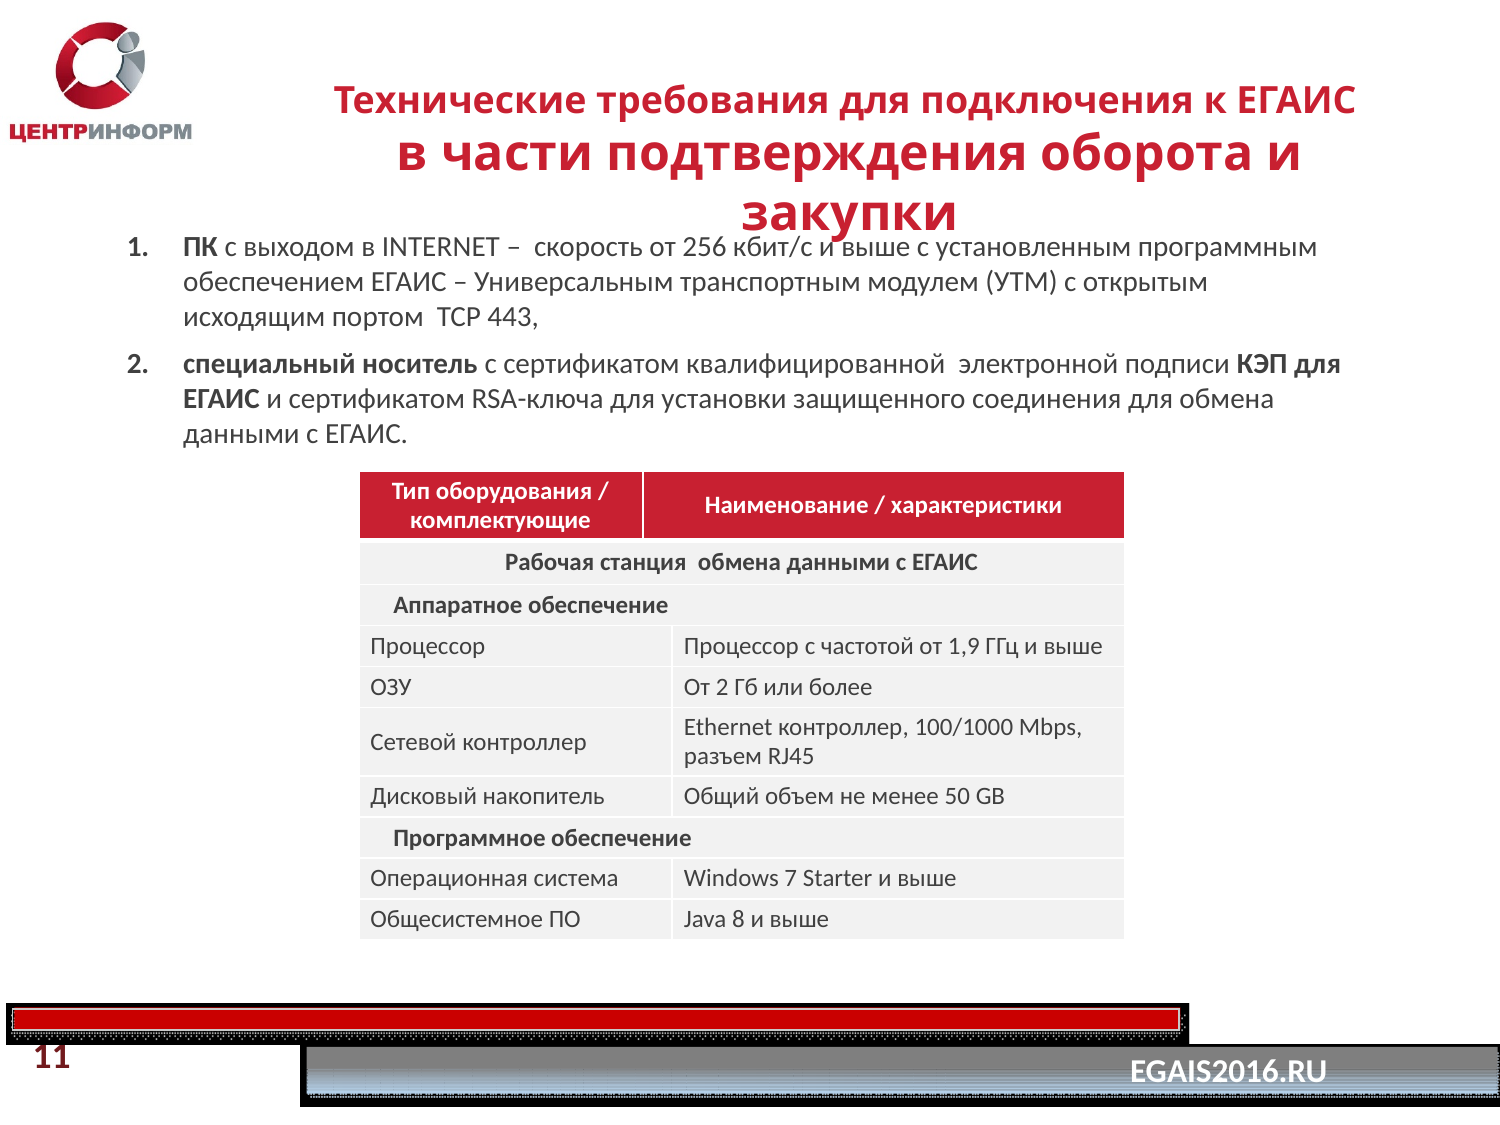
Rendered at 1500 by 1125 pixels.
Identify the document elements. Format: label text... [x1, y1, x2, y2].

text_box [5, 1003, 1500, 1108]
table_cell Общесистемное ПО [360, 900, 671, 939]
table_cell Операционная система [360, 859, 671, 898]
text_box ПК с выходом в INTERNET – скорость от 256 кбит/с и выше с установленным программным обеспечением ЕГАИС – Универсальным транспортным модулем (УТМ) с открытым исходящим портом ТСР 443, специальный носитель c сертификатом квалифицированной электронной подписи КЭП для ЕГАИС и сертификатом RSA-ключа для установки защищенного соединения для обмена данными с ЕГАИС. [112, 219, 1365, 457]
table_cell Рабочая станция обмена данными с ЕГАИС [360, 543, 1124, 584]
text_box Технические требования для подключения к ЕГАИС в части подтверждения оборота и закупки [289, 68, 1412, 249]
table_cell От 2 Гб или более [673, 667, 1124, 707]
table_cell Дисковый накопитель [360, 777, 671, 816]
picture [0, 5, 198, 145]
table_cell Аппаратное обеспечение [360, 585, 1124, 625]
table_cell Программное обеспечение [360, 818, 1124, 857]
table_cell Windows 7 Starter и выше [673, 859, 1124, 898]
table_cell Процессор [360, 626, 671, 666]
table_cell Ethernet контроллер, 100/1000 Mbps, разъем RJ45 [673, 708, 1124, 775]
table_header Тип оборудования / комплектующие [360, 472, 642, 538]
table_cell Java 8 и выше [673, 900, 1124, 939]
table_cell Процессор с частотой от 1,9 ГГц и выше [673, 626, 1124, 666]
table_cell ОЗУ [360, 667, 671, 707]
table_header Наименование / характеристики [644, 472, 1124, 538]
table_cell Общий объем не менее 50 GB [673, 777, 1124, 816]
table_cell Сетевой контроллер [360, 708, 671, 775]
